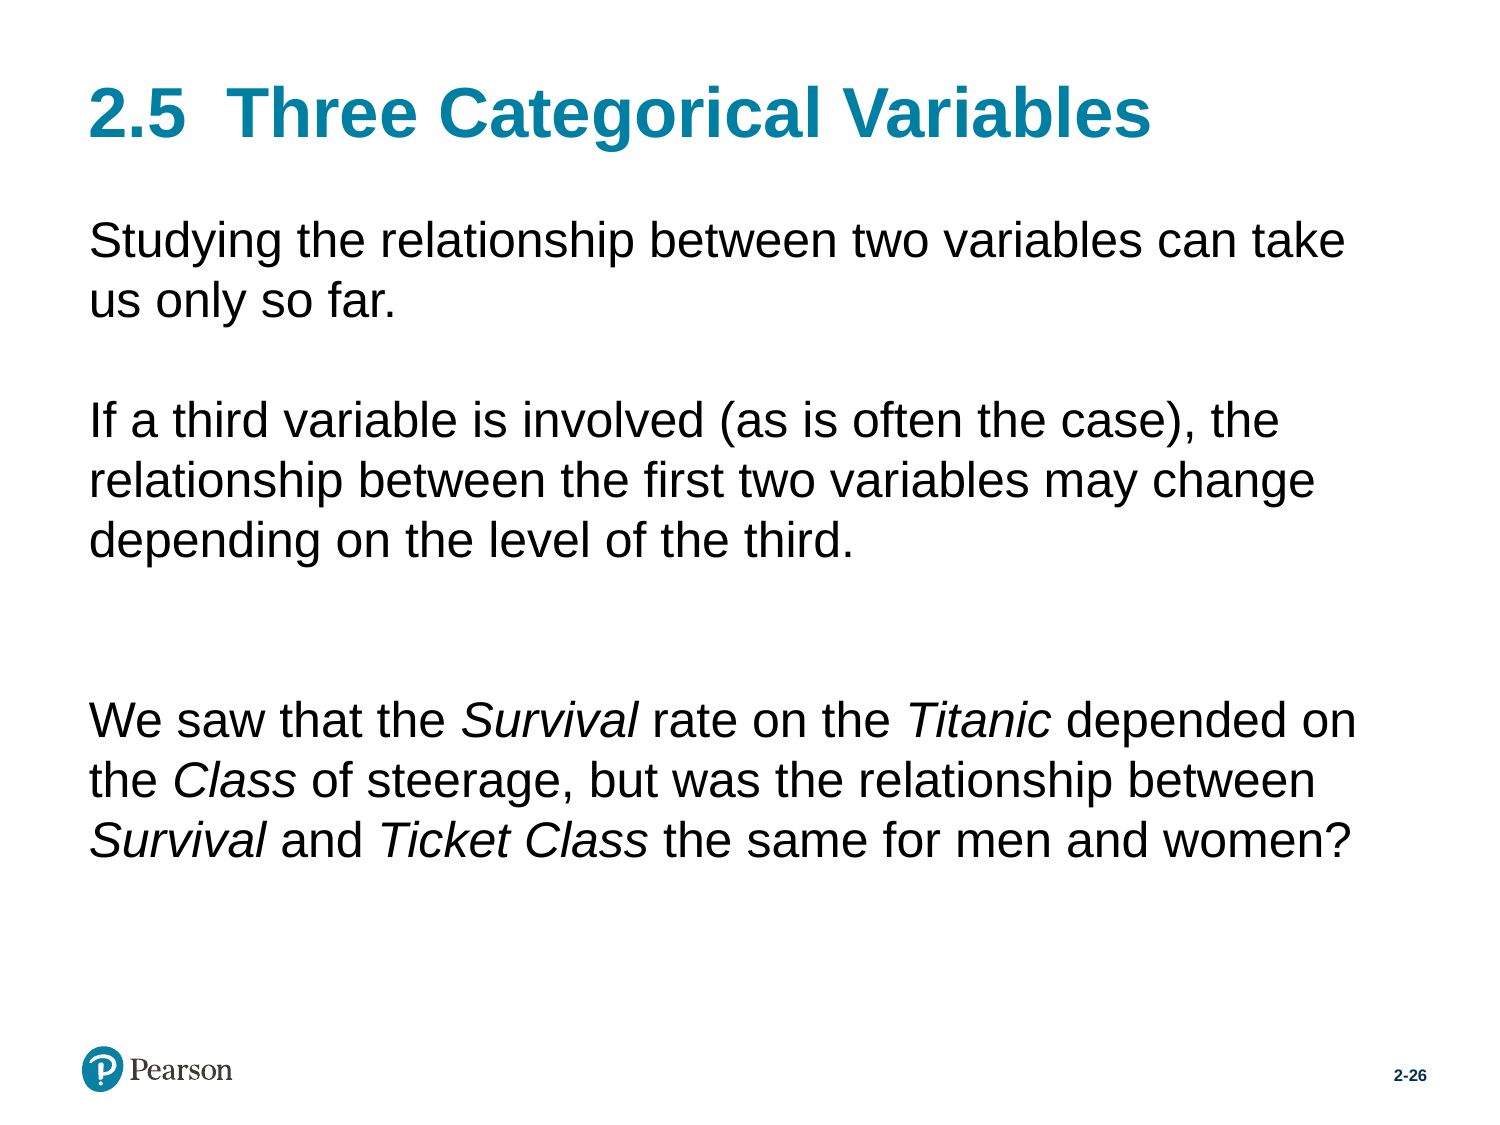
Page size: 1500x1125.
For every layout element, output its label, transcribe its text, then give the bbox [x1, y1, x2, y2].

list Studying the relationship between two variables can take us only so far. If a third variable is involved (as is often the case), the relationship between the first two variables may change depending on the level of the third. We saw that the Survival rate on the Titanic depended on the Class of steerage, but was the relationship between Survival and Ticket Class the same for men and women? [88, 207, 1394, 924]
title 2.5 Three Categorical Variables [88, 68, 1465, 249]
slide_number 2-26 [1393, 1064, 1465, 1086]
